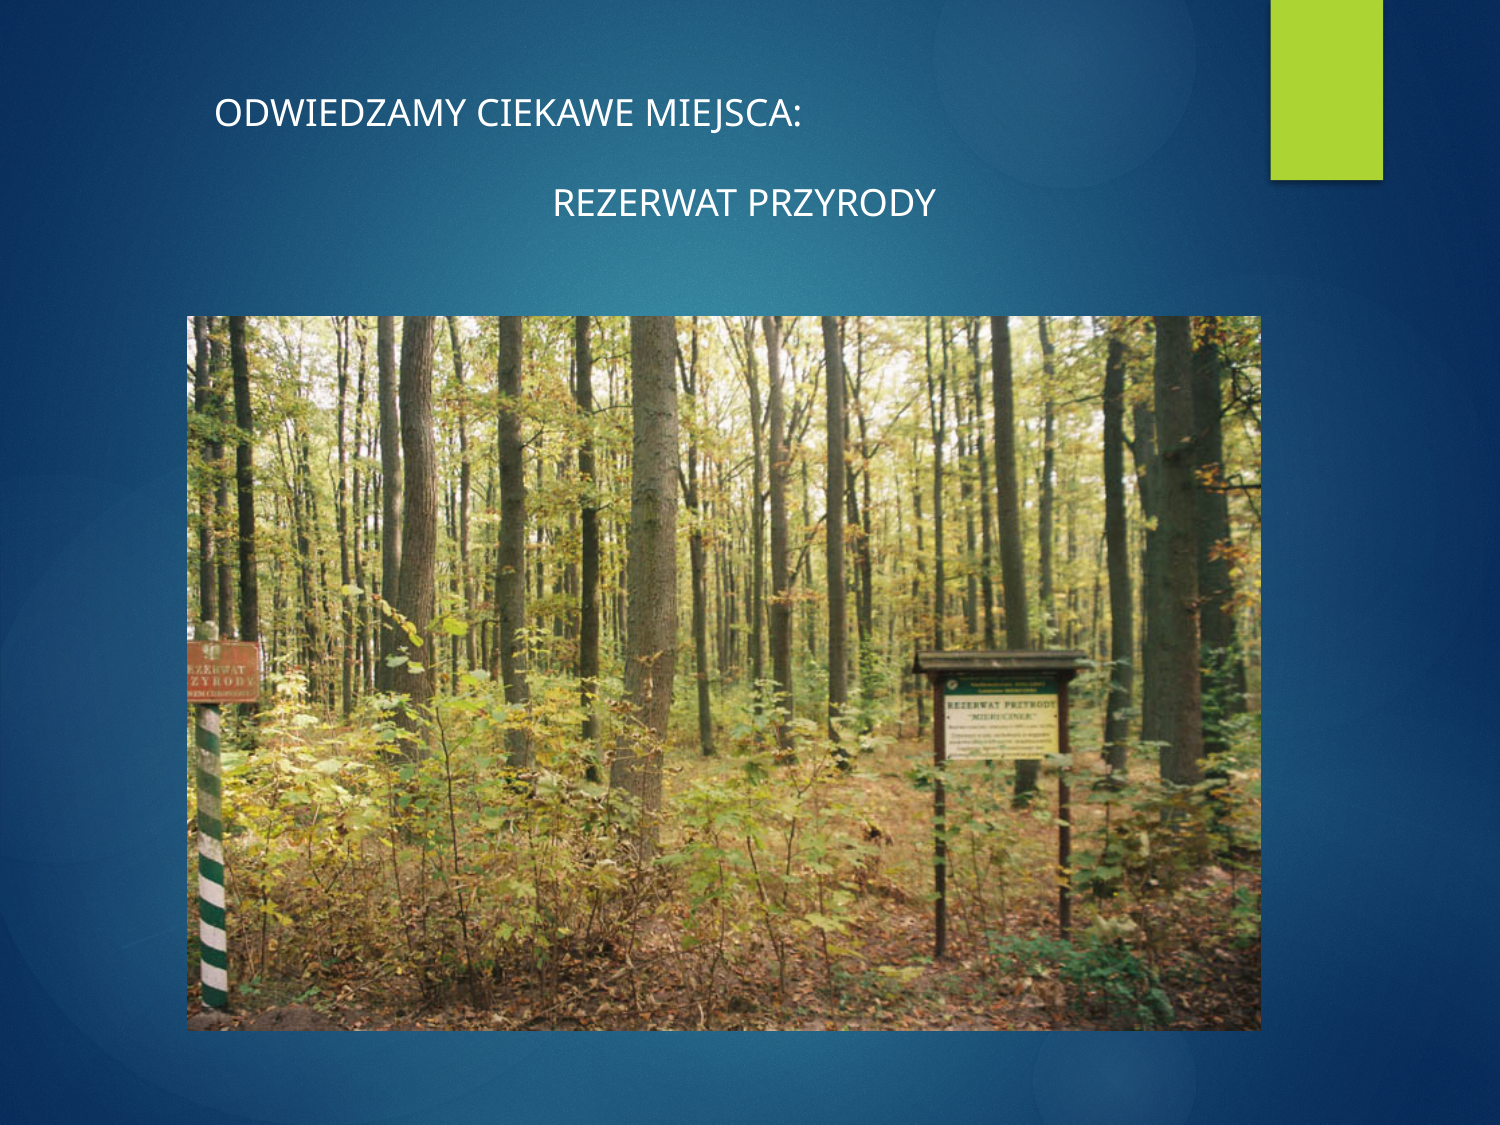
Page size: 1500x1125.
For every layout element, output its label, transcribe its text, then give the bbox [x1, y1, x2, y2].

text_box ODWIEDZAMY CIEKAWE MIEJSCA: REZERWAT PRZYRODY [199, 81, 1289, 232]
picture [187, 316, 1261, 1031]
